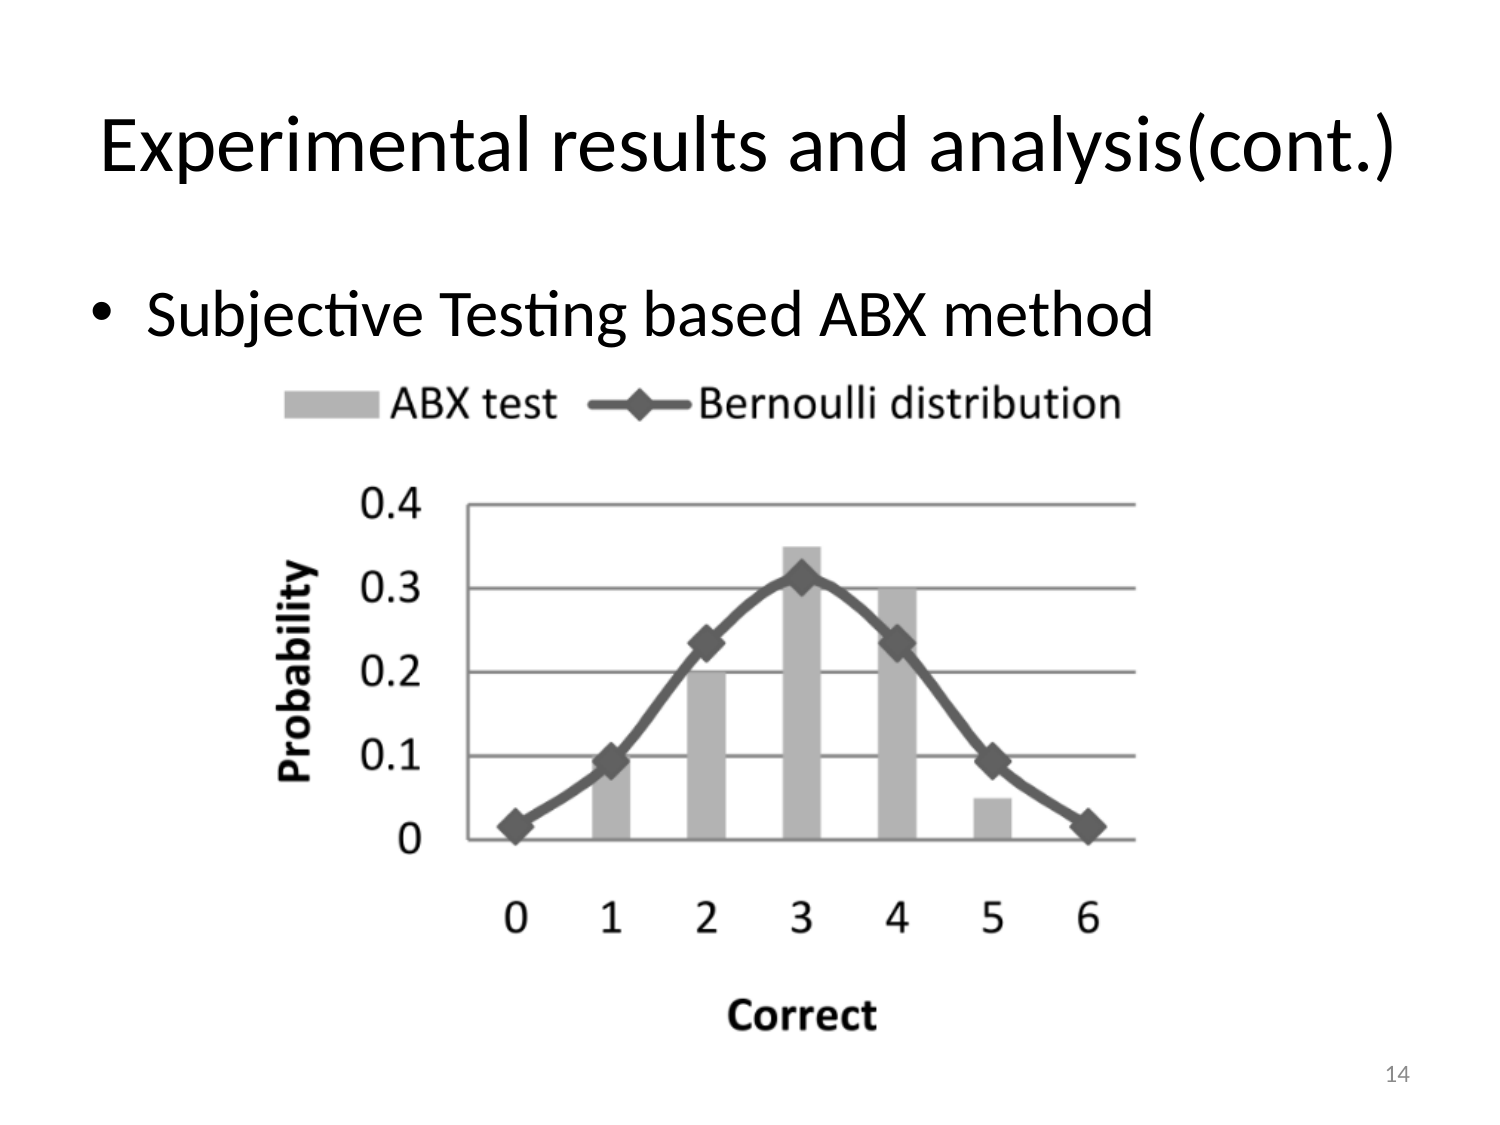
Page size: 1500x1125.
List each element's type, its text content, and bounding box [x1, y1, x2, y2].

slide_number 14 [1074, 1042, 1425, 1103]
picture [241, 361, 1188, 1042]
title Experimental results and analysis(cont.) [75, 45, 1425, 233]
list Subjective Testing based ABX method [75, 262, 1425, 1005]
